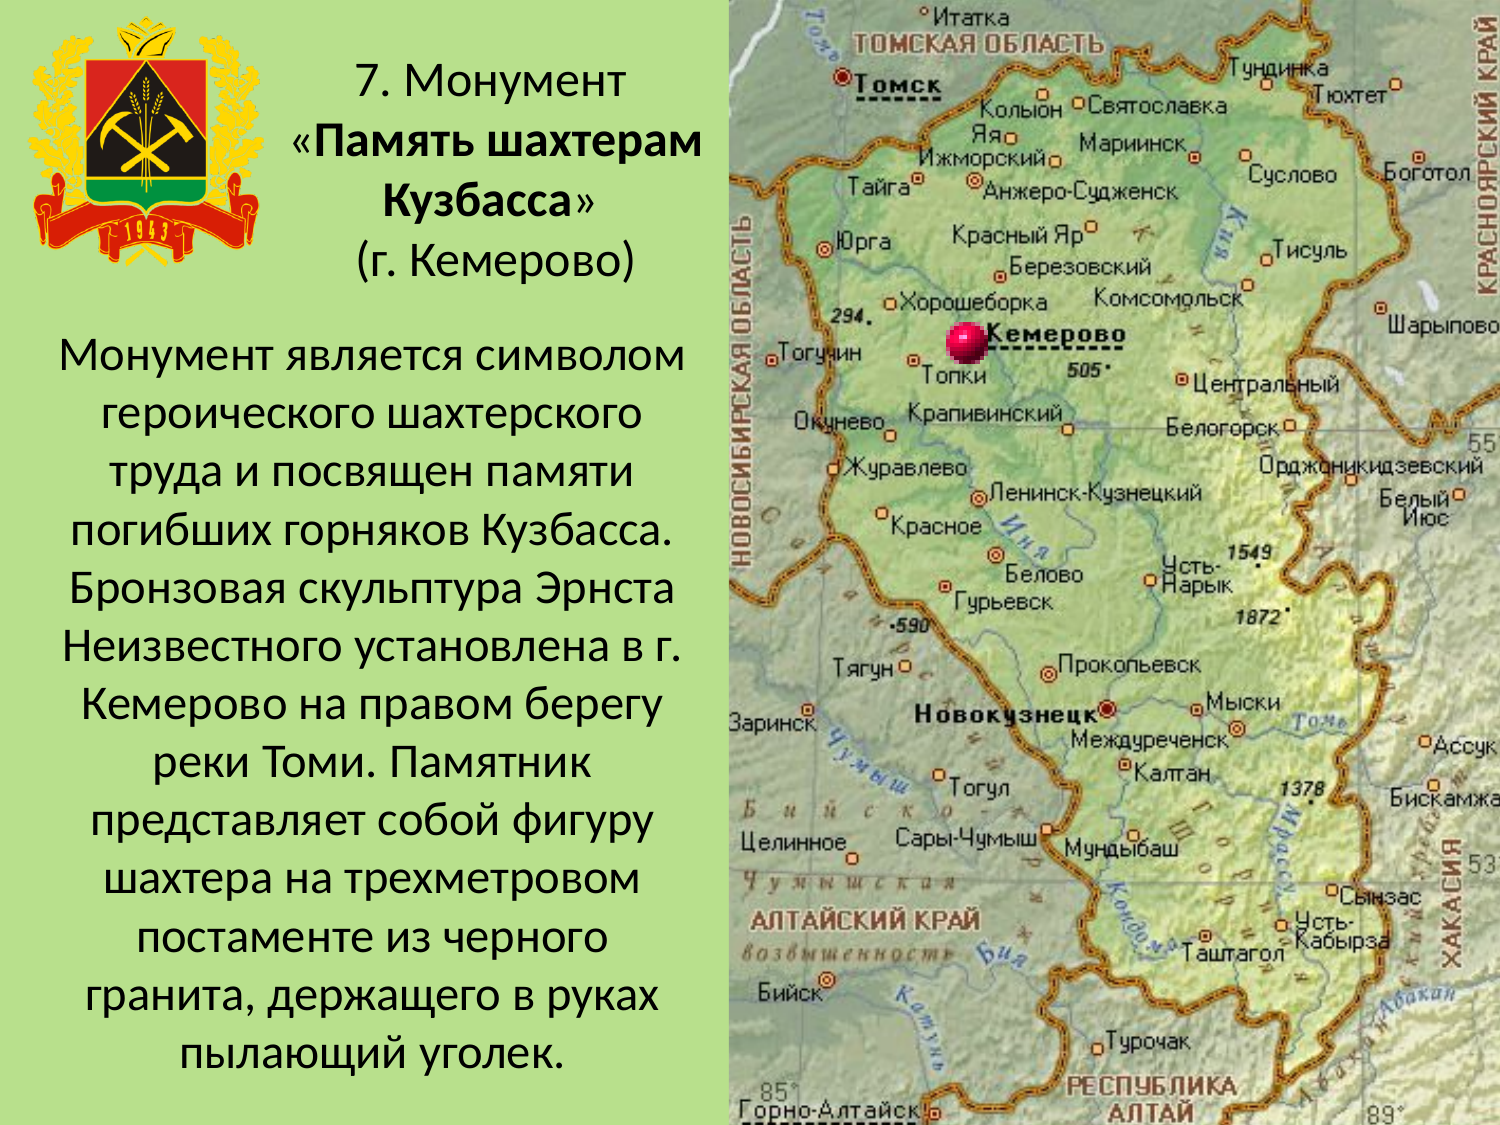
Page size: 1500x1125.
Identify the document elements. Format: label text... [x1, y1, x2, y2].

title 7. Монумент «Память шахтерам Кузбасса» (г. Кемерово) [230, 42, 762, 291]
picture [25, 12, 266, 268]
list Монумент является символом героического шахтерского труда и посвящен памяти погибших горняков Кузбасса. Бронзовая скульптура Эрнста Неизвестного установлена в г. Кемерово на правом берегу реки Томи. Памятник представляет собой фигуру шахтера на трехметровом постаменте из черного гранита, держащего в руках пылающий уголек. [41, 314, 704, 1125]
picture [728, 0, 1500, 1125]
